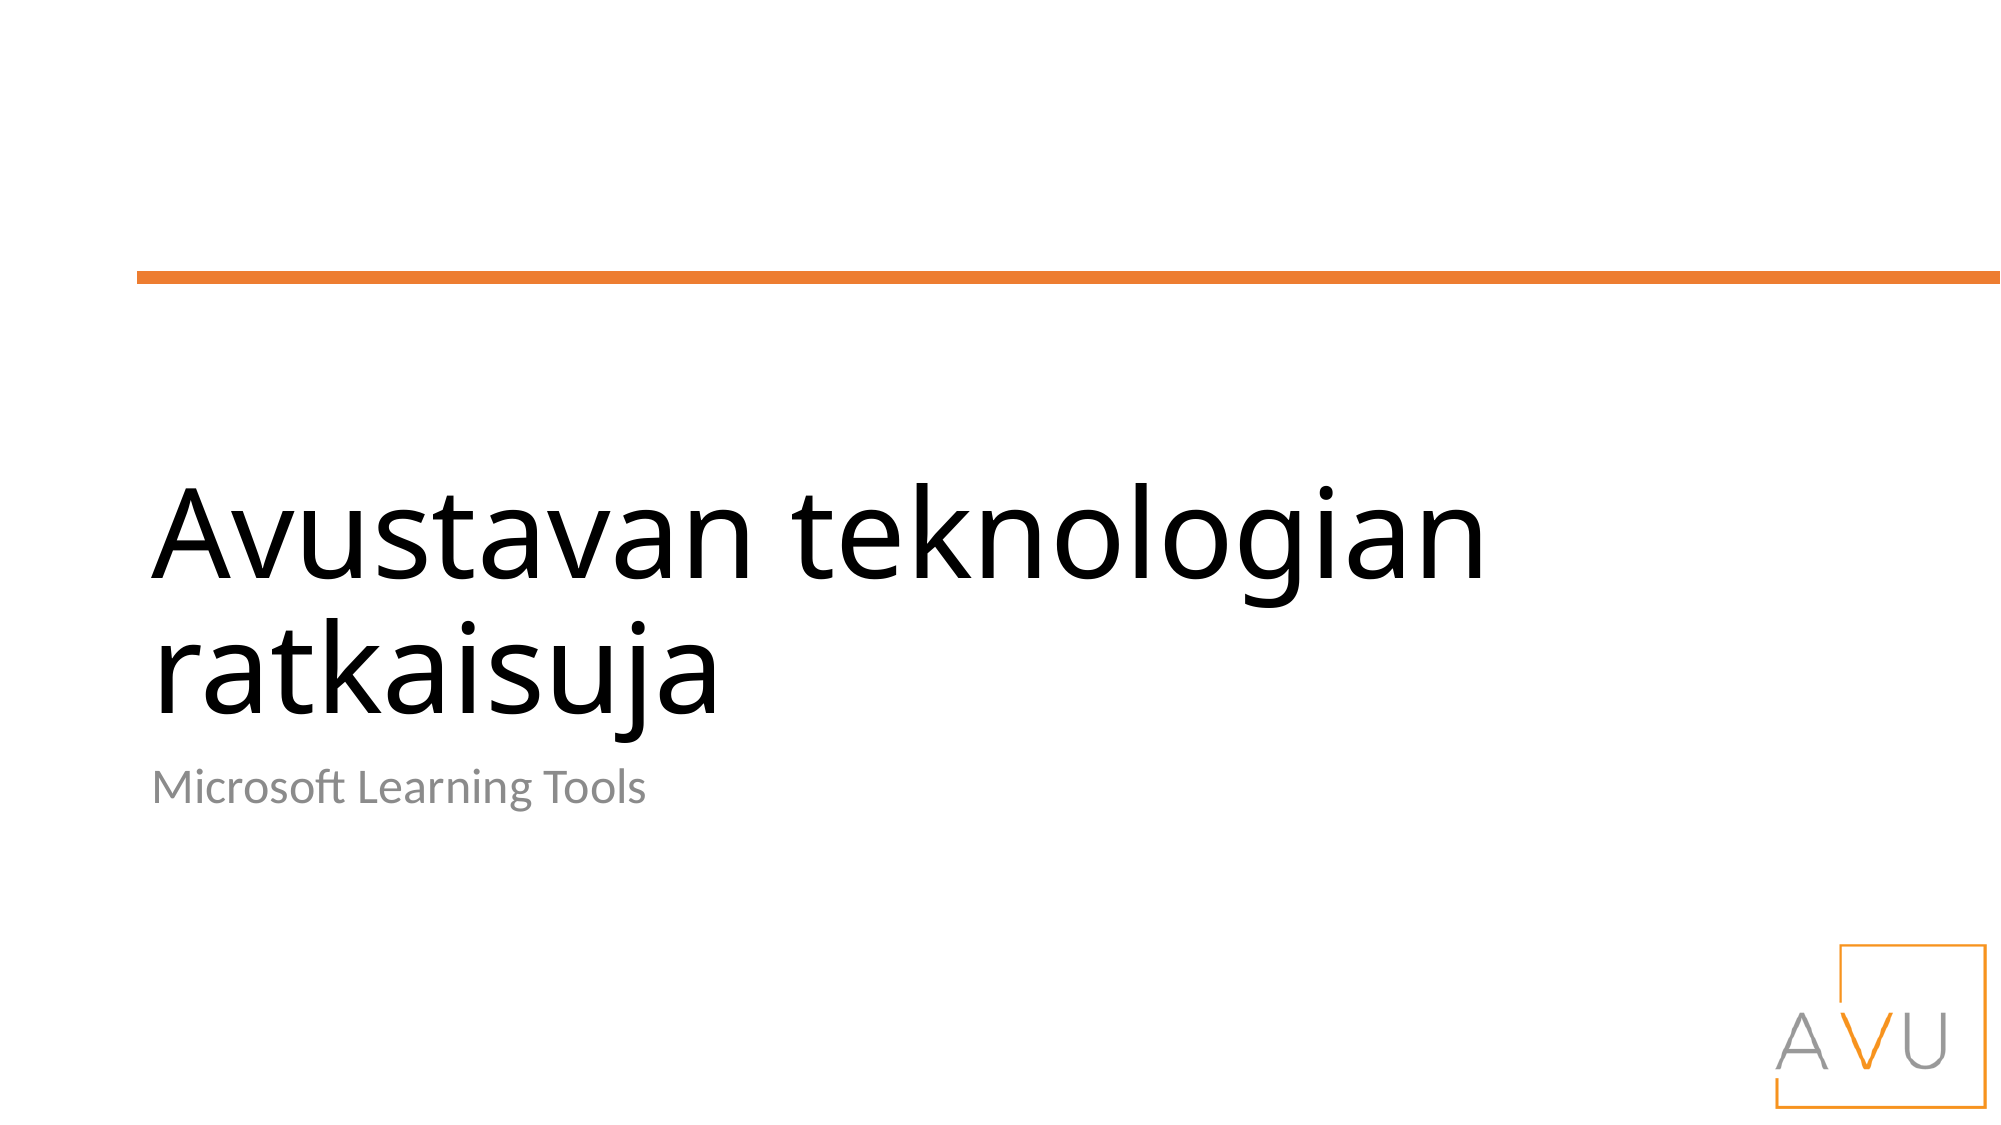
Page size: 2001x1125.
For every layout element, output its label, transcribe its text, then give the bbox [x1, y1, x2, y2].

picture [1762, 935, 2000, 1120]
title Avustavan teknologian ratkaisuja [136, 280, 1862, 749]
list Microsoft Learning Tools [136, 752, 1862, 999]
